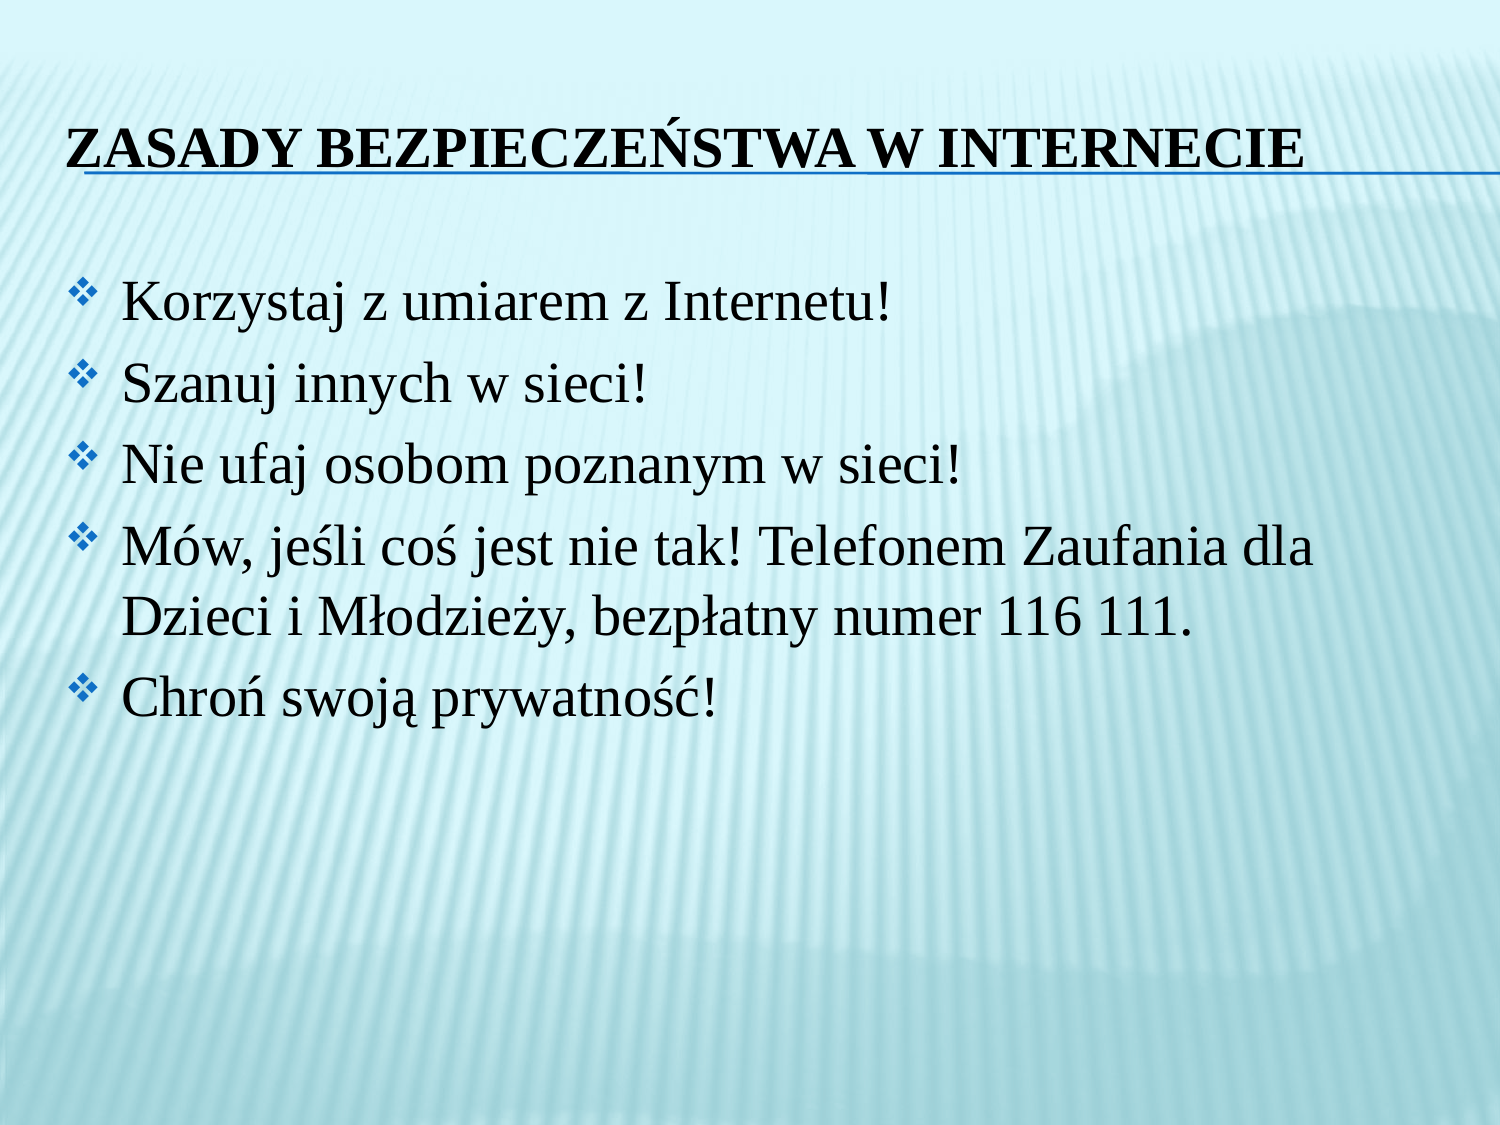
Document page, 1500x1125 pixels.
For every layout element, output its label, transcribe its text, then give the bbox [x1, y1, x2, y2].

list Korzystaj z umiarem z Internetu! Szanuj innych w sieci! Nie ufaj osobom poznanym w sieci! Mów, jeśli coś jest nie tak! Telefonem Zaufania dla Dzieci i Młodzieży, bezpłatny numer 116 111. Chroń swoją prywatność! [50, 254, 1475, 998]
title Zasady bezpieczeństwa w Internecie [50, 75, 1475, 213]
